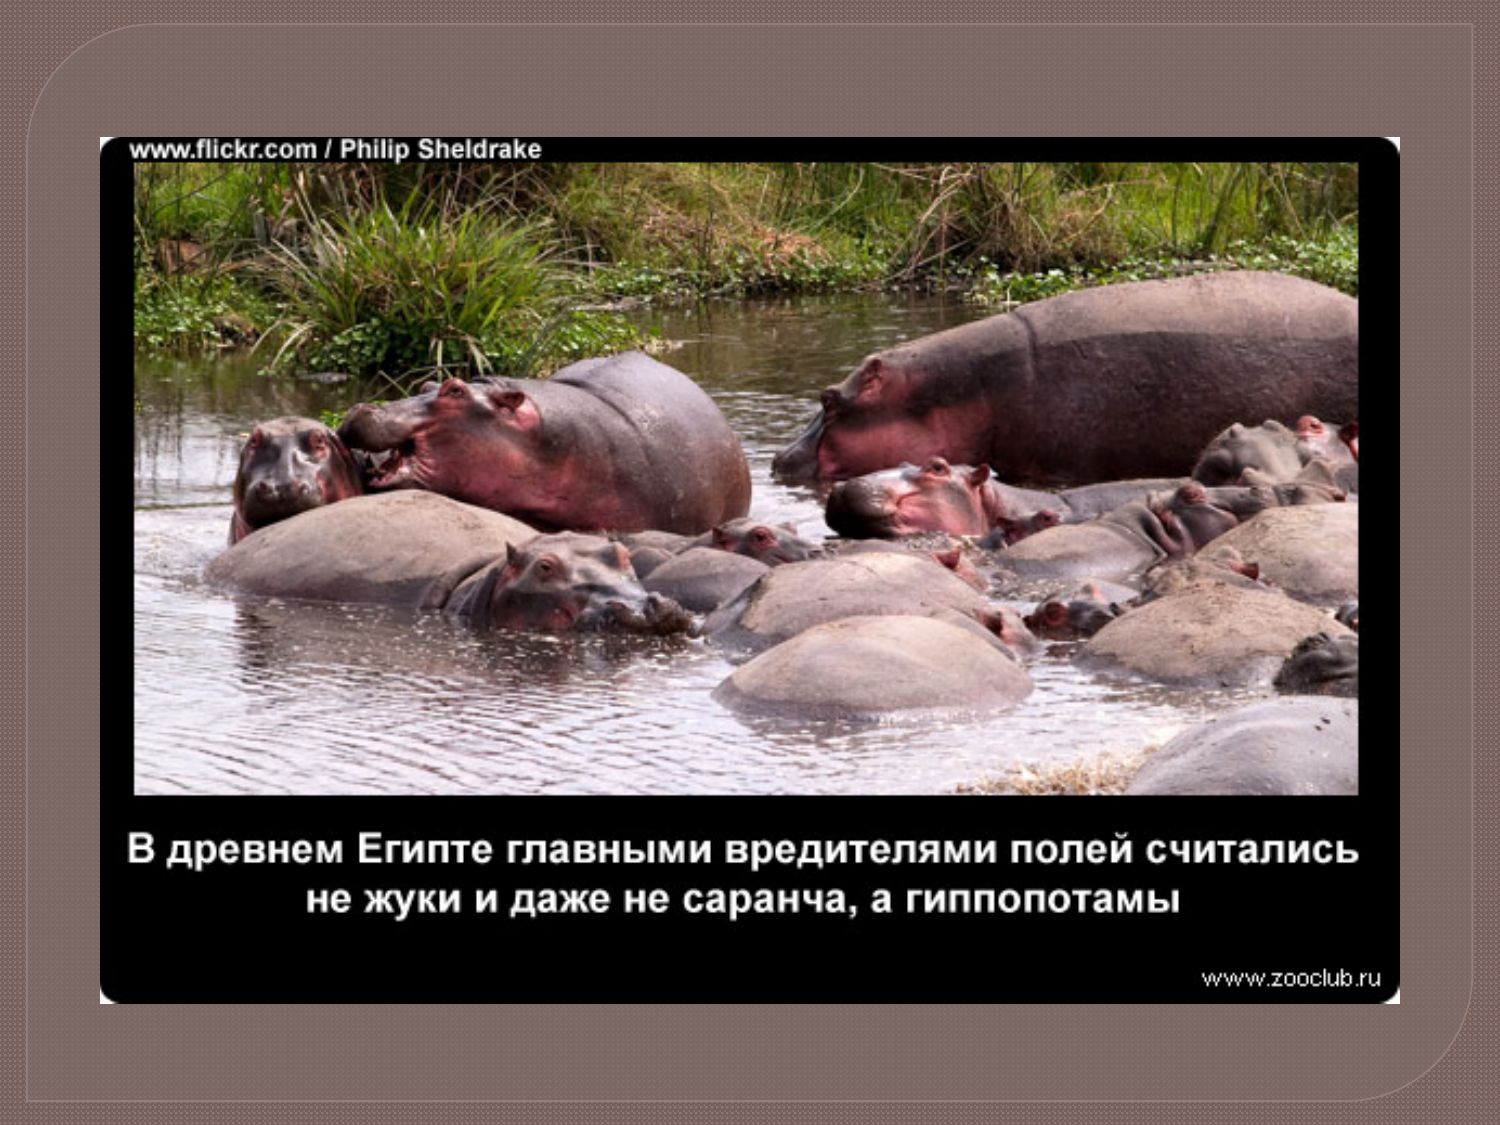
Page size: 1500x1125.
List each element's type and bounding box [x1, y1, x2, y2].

picture [100, 136, 1400, 1004]
